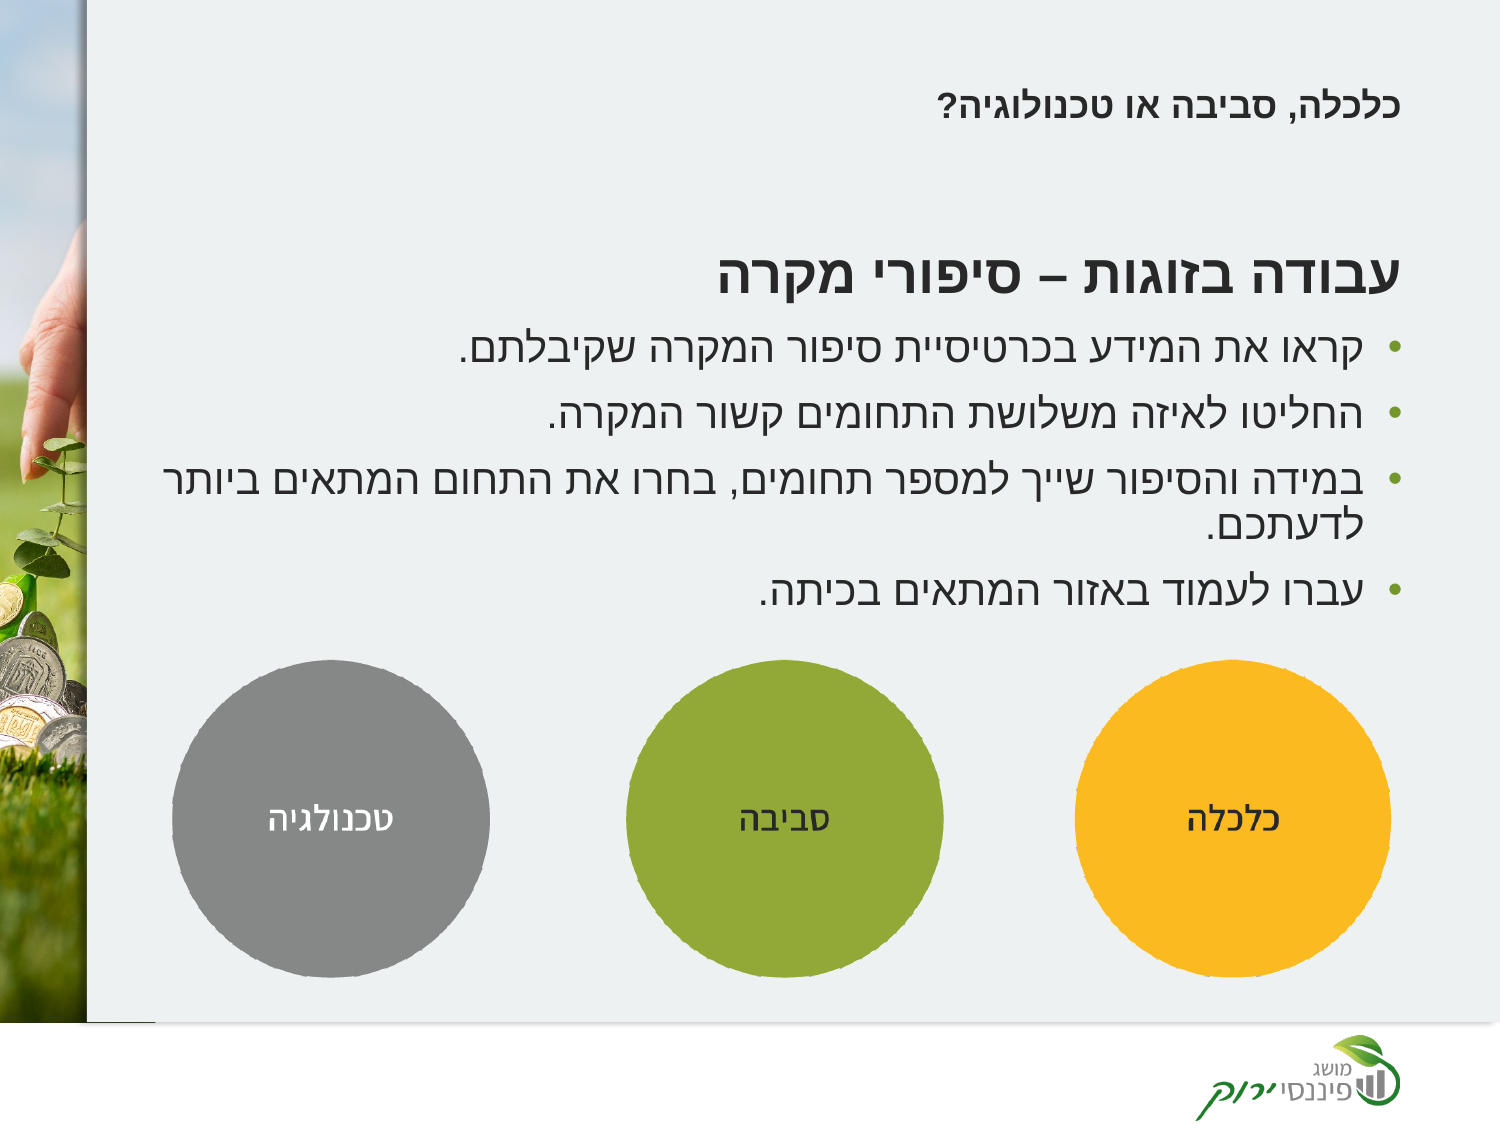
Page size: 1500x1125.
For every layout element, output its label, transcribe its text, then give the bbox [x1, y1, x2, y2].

picture [1189, 1035, 1400, 1125]
list עבודה בזוגות – סיפורי מקרה קראו את המידע בכרטיסיית סיפור המקרה שקיבלתם. החליטו לאיזה משלושת התחומים קשור המקרה. במידה והסיפור שייך למספר תחומים, בחרו את התחום המתאים ביותר לדעתכם. עברו לעמוד באזור המתאים בכיתה. [103, 239, 1418, 635]
picture [0, 0, 1500, 1023]
title כלכלה, סביבה או טכנולוגיה? [103, 0, 1418, 218]
